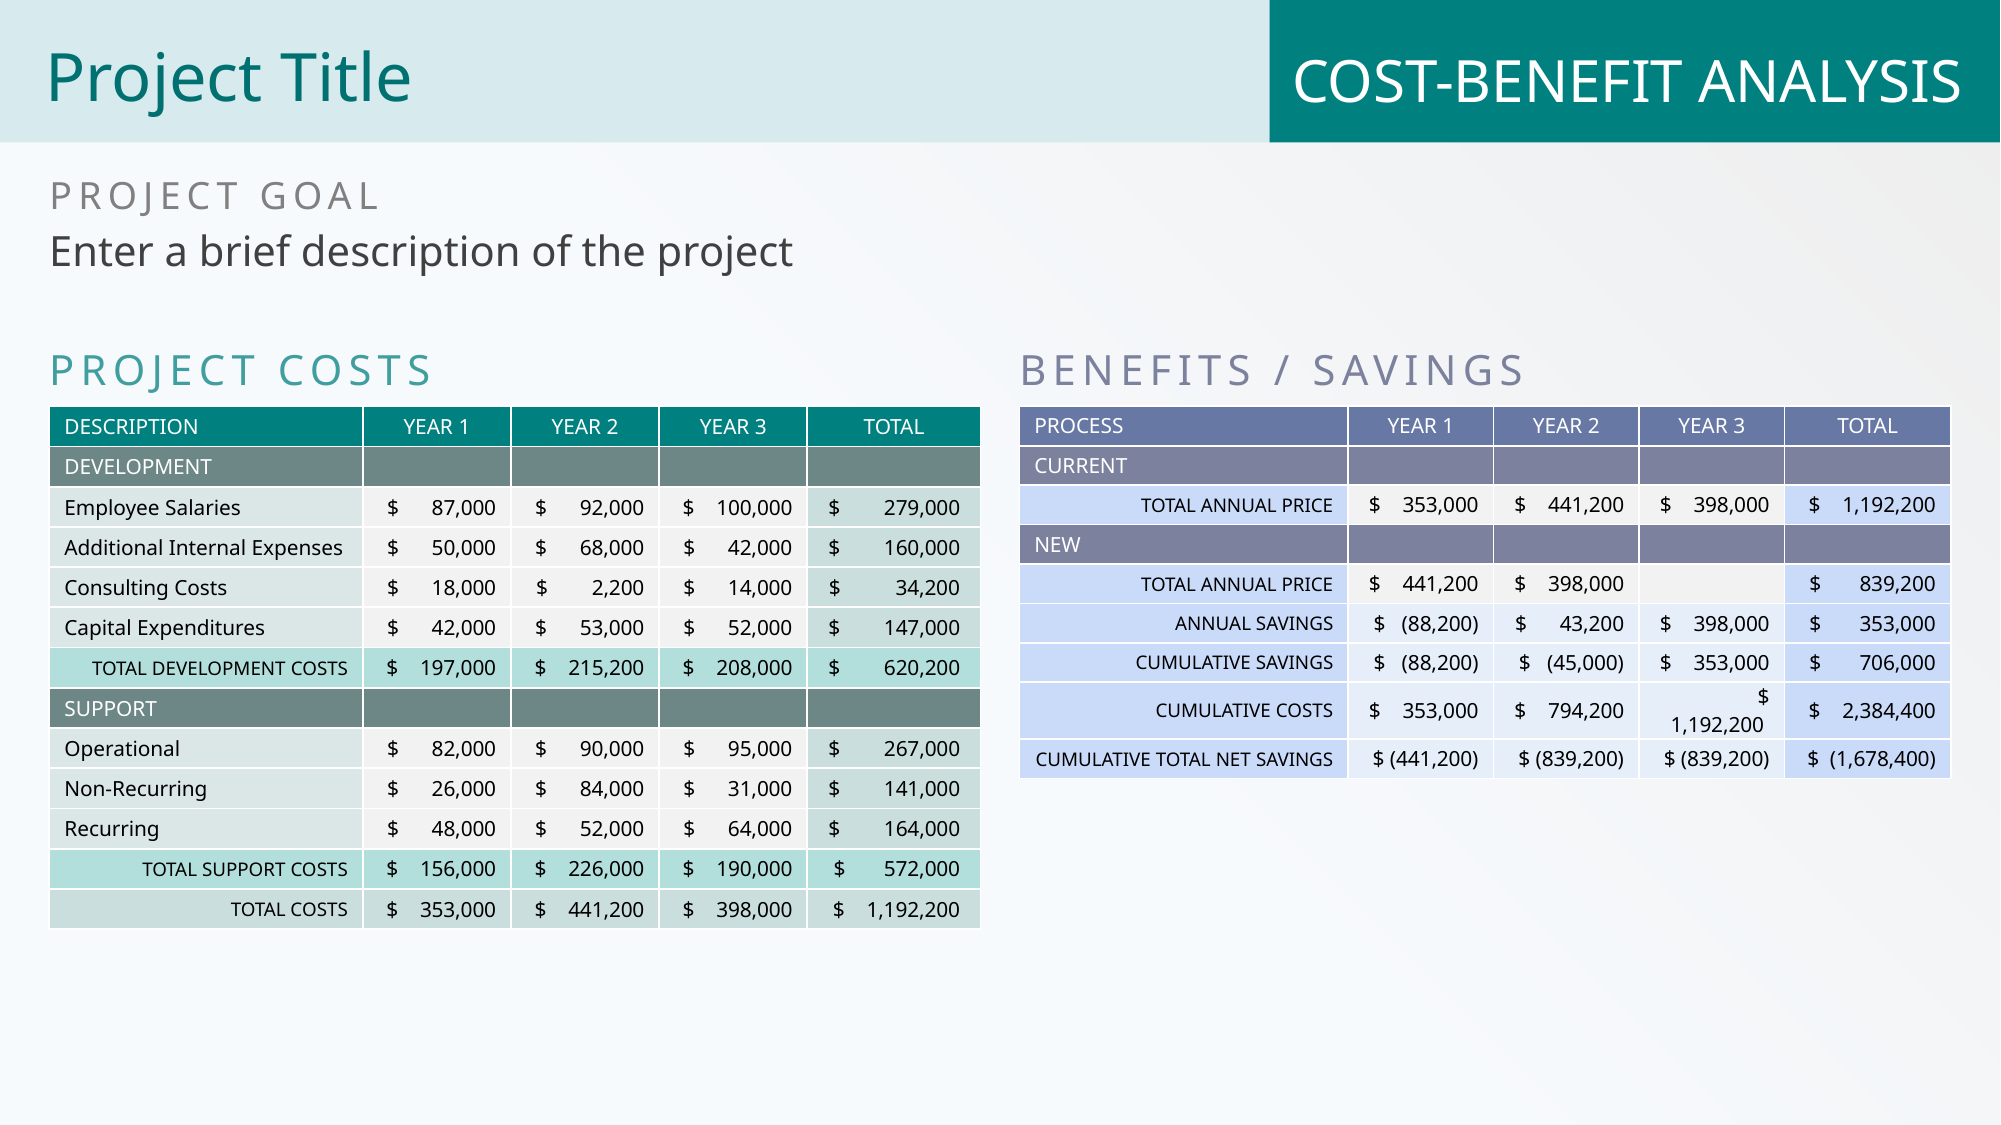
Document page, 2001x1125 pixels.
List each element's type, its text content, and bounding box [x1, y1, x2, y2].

table_cell $ 68,000 [512, 528, 658, 566]
table_cell CUMULATIVE COSTS [1020, 683, 1347, 738]
table_cell [808, 447, 980, 486]
table_cell $ 267,000 [808, 729, 980, 767]
table_cell $ 353,000 [1640, 644, 1784, 681]
table_cell $ 48,000 [364, 809, 510, 848]
table_cell $ 52,000 [512, 809, 658, 848]
text_box BENEFITS / SAVINGS [1018, 343, 1768, 405]
table_cell $ (88,200) [1349, 604, 1493, 642]
table_cell $ 87,000 [364, 488, 510, 526]
table_cell Employee Salaries [50, 488, 362, 526]
table_cell $ 197,000 [364, 648, 510, 687]
table_cell $ 398,000 [1494, 565, 1638, 603]
table_cell $ 208,000 [660, 648, 806, 687]
table_cell $ 398,000 [1640, 486, 1784, 524]
table_cell [1494, 525, 1638, 563]
table_cell SUPPORT [50, 689, 362, 727]
table_cell $ 1,192,200 [808, 890, 980, 928]
table_cell $ 2,200 [512, 568, 658, 606]
table_cell TOTAL ANNUAL PRICE [1020, 565, 1347, 603]
table_cell TOTAL SUPPORT COSTS [50, 850, 362, 888]
table_cell $ (45,000) [1494, 644, 1638, 681]
table_cell $ 156,000 [364, 850, 510, 888]
table_cell [660, 689, 806, 727]
table_cell [1494, 447, 1638, 484]
table_cell $ (839,200) [1640, 740, 1784, 778]
table_cell $ 53,000 [512, 608, 658, 647]
table_cell $ 82,000 [364, 729, 510, 767]
table_cell $ 52,000 [660, 608, 806, 647]
table_cell [364, 689, 510, 727]
table_cell [512, 447, 658, 486]
table_cell $ 190,000 [660, 850, 806, 888]
table_cell $ 34,200 [808, 568, 980, 606]
text_box Project Title [0, 0, 1270, 143]
table_cell Operational [50, 729, 362, 767]
table_cell $ 353,000 [1785, 604, 1950, 642]
table_cell $ 50,000 [364, 528, 510, 566]
table_header YEAR 2 [1494, 407, 1638, 445]
table_cell $ 839,200 [1785, 565, 1950, 603]
table_cell $ 18,000 [364, 568, 510, 606]
table_cell $ 2,384,400 [1785, 683, 1950, 738]
table_cell $ 147,000 [808, 608, 980, 647]
table_cell [1349, 447, 1493, 484]
table_cell [1785, 447, 1950, 484]
table_cell Recurring [50, 809, 362, 848]
table_cell $ (441,200) [1349, 740, 1493, 778]
table_cell $ 164,000 [808, 809, 980, 848]
table_cell Capital Expenditures [50, 608, 362, 647]
table_cell [1785, 525, 1950, 563]
table_cell TOTAL DEVELOPMENT COSTS [50, 648, 362, 687]
table_header YEAR 3 [1640, 407, 1784, 445]
table_cell $ 26,000 [364, 769, 510, 808]
table_cell $ 92,000 [512, 488, 658, 526]
text_box PROJECT GOAL [48, 171, 652, 226]
table_cell $ 215,200 [512, 648, 658, 687]
table_cell $ 43,200 [1494, 604, 1638, 642]
table_cell $ 572,000 [808, 850, 980, 888]
table_header YEAR 1 [364, 407, 510, 446]
table_header TOTAL [808, 407, 980, 446]
table_cell $ 226,000 [512, 850, 658, 888]
table_header YEAR 3 [660, 407, 806, 446]
table_cell $ 160,000 [808, 528, 980, 566]
table_cell [660, 447, 806, 486]
table_cell [364, 447, 510, 486]
table_cell $ 794,200 [1494, 683, 1638, 738]
table_header YEAR 2 [512, 407, 658, 446]
table_cell $ 141,000 [808, 769, 980, 808]
table_cell $ (839,200) [1494, 740, 1638, 778]
table_header YEAR 1 [1349, 407, 1493, 445]
table_cell [512, 689, 658, 727]
table_cell CUMULATIVE SAVINGS [1020, 644, 1347, 681]
table_cell TOTAL ANNUAL PRICE [1020, 486, 1347, 524]
table_cell $ (1,678,400) [1785, 740, 1950, 778]
table_header DESCRIPTION [50, 407, 362, 446]
table_cell DEVELOPMENT [50, 447, 362, 486]
table_cell $ 84,000 [512, 769, 658, 808]
table_cell $ 706,000 [1785, 644, 1950, 681]
table_cell $ 441,200 [1349, 565, 1493, 603]
table_header TOTAL [1785, 407, 1950, 445]
text_box COST-BENEFIT ANALYSIS [1270, 0, 2000, 143]
text_box Enter a brief description of the project [48, 224, 1812, 319]
table_cell $ 620,200 [808, 648, 980, 687]
table_cell $ 1,192,200 [1640, 683, 1784, 738]
table_cell CUMULATIVE TOTAL NET SAVINGS [1020, 740, 1347, 778]
table_cell [1640, 525, 1784, 563]
table_cell $ 441,200 [512, 890, 658, 928]
table_cell $ 441,200 [1494, 486, 1638, 524]
table_cell $ 90,000 [512, 729, 658, 767]
table_cell [1349, 525, 1493, 563]
table_cell Non-Recurring [50, 769, 362, 808]
table_cell $ 95,000 [660, 729, 806, 767]
table_cell $ 398,000 [660, 890, 806, 928]
table_cell $ 279,000 [808, 488, 980, 526]
table_cell $ 42,000 [364, 608, 510, 647]
table_cell $ 14,000 [660, 568, 806, 606]
table_cell $ 398,000 [1640, 604, 1784, 642]
table_cell $ 42,000 [660, 528, 806, 566]
table_cell $ 100,000 [660, 488, 806, 526]
table_cell $ 64,000 [660, 809, 806, 848]
table_cell $ 1,192,200 [1785, 486, 1950, 524]
table_header PROCESS [1020, 407, 1347, 445]
table_cell ANNUAL SAVINGS [1020, 604, 1347, 642]
table_cell TOTAL COSTS [50, 890, 362, 928]
table_cell $ 353,000 [1349, 683, 1493, 738]
text_box PROJECT COSTS [48, 343, 740, 405]
table_cell Additional Internal Expenses [50, 528, 362, 566]
table_cell $ 31,000 [660, 769, 806, 808]
table_cell NEW [1020, 525, 1347, 563]
table_cell $ (88,200) [1349, 644, 1493, 681]
table_cell Consulting Costs [50, 568, 362, 606]
table_cell CURRENT [1020, 447, 1347, 484]
table_cell $ 353,000 [364, 890, 510, 928]
table_cell [808, 689, 980, 727]
table_cell [1640, 447, 1784, 484]
table_cell $ 353,000 [1349, 486, 1493, 524]
table_cell [1640, 565, 1784, 603]
